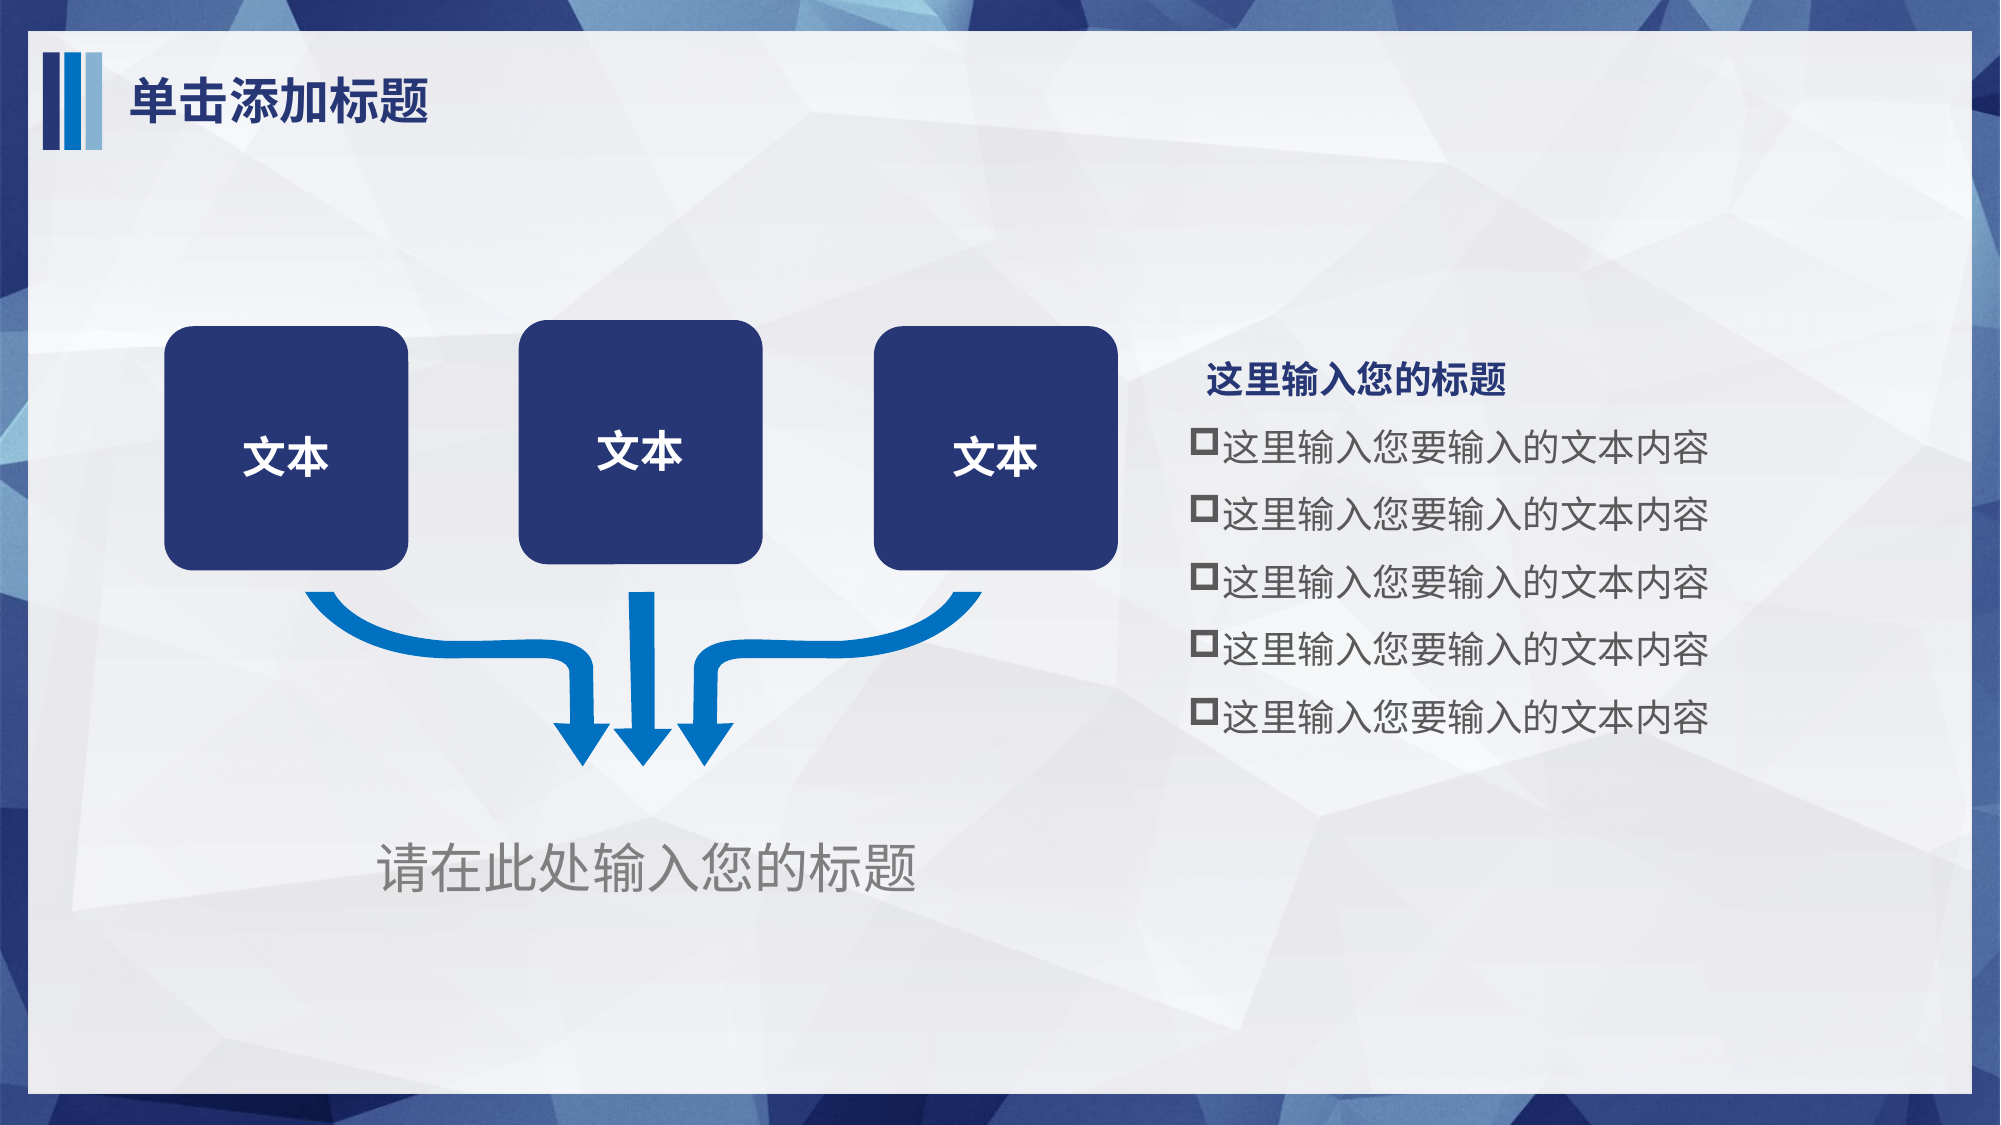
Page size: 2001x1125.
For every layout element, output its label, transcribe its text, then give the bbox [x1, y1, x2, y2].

text_box 这里输入您的标题 这里输入您要输入的文本内容 这里输入您要输入的文本内容 这里输入您要输入的文本内容 这里输入您要输入的文本内容 这里输入您要输入的文本内容 [1173, 326, 1912, 746]
text_box [42, 52, 60, 150]
text_box 请在此处输入您的标题 [253, 766, 1040, 967]
text_box 文本 [164, 326, 409, 571]
text_box [305, 591, 611, 766]
text_box 单击添加标题 [114, 61, 444, 137]
text_box 文本 [518, 320, 763, 565]
picture [0, 0, 2000, 1125]
text_box [64, 52, 81, 150]
text_box [85, 52, 103, 150]
text_box [676, 591, 982, 766]
text_box [613, 591, 673, 766]
text_box 文本 [873, 326, 1118, 571]
